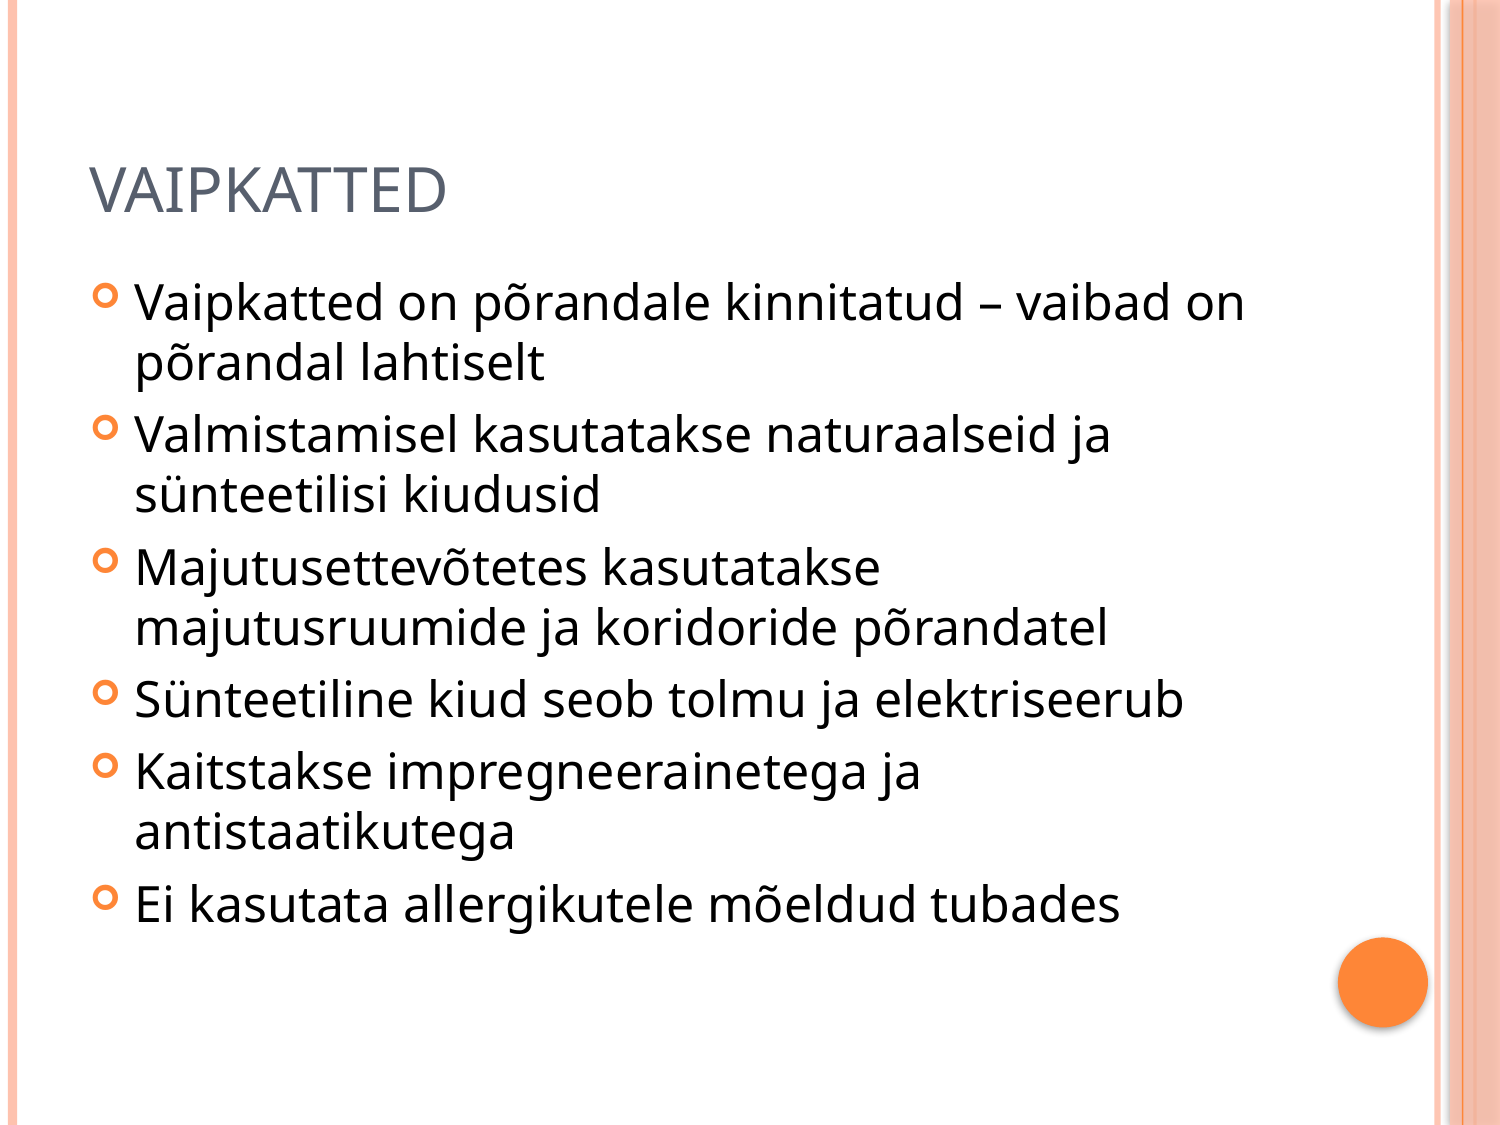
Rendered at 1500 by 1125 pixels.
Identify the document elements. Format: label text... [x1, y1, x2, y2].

list Vaipkatted on põrandale kinnitatud – vaibad on põrandal lahtiselt Valmistamisel kasutatakse naturaalseid ja sünteetilisi kiudusid Majutusettevõtetes kasutatakse majutusruumide ja koridoride põrandatel Sünteetiline kiud seob tolmu ja elektriseerub Kaitstakse impregneerainetega ja antistaatikutega Ei kasutata allergikutele mõeldud tubades [75, 262, 1300, 1062]
title vaipkatted [75, 45, 1300, 233]
